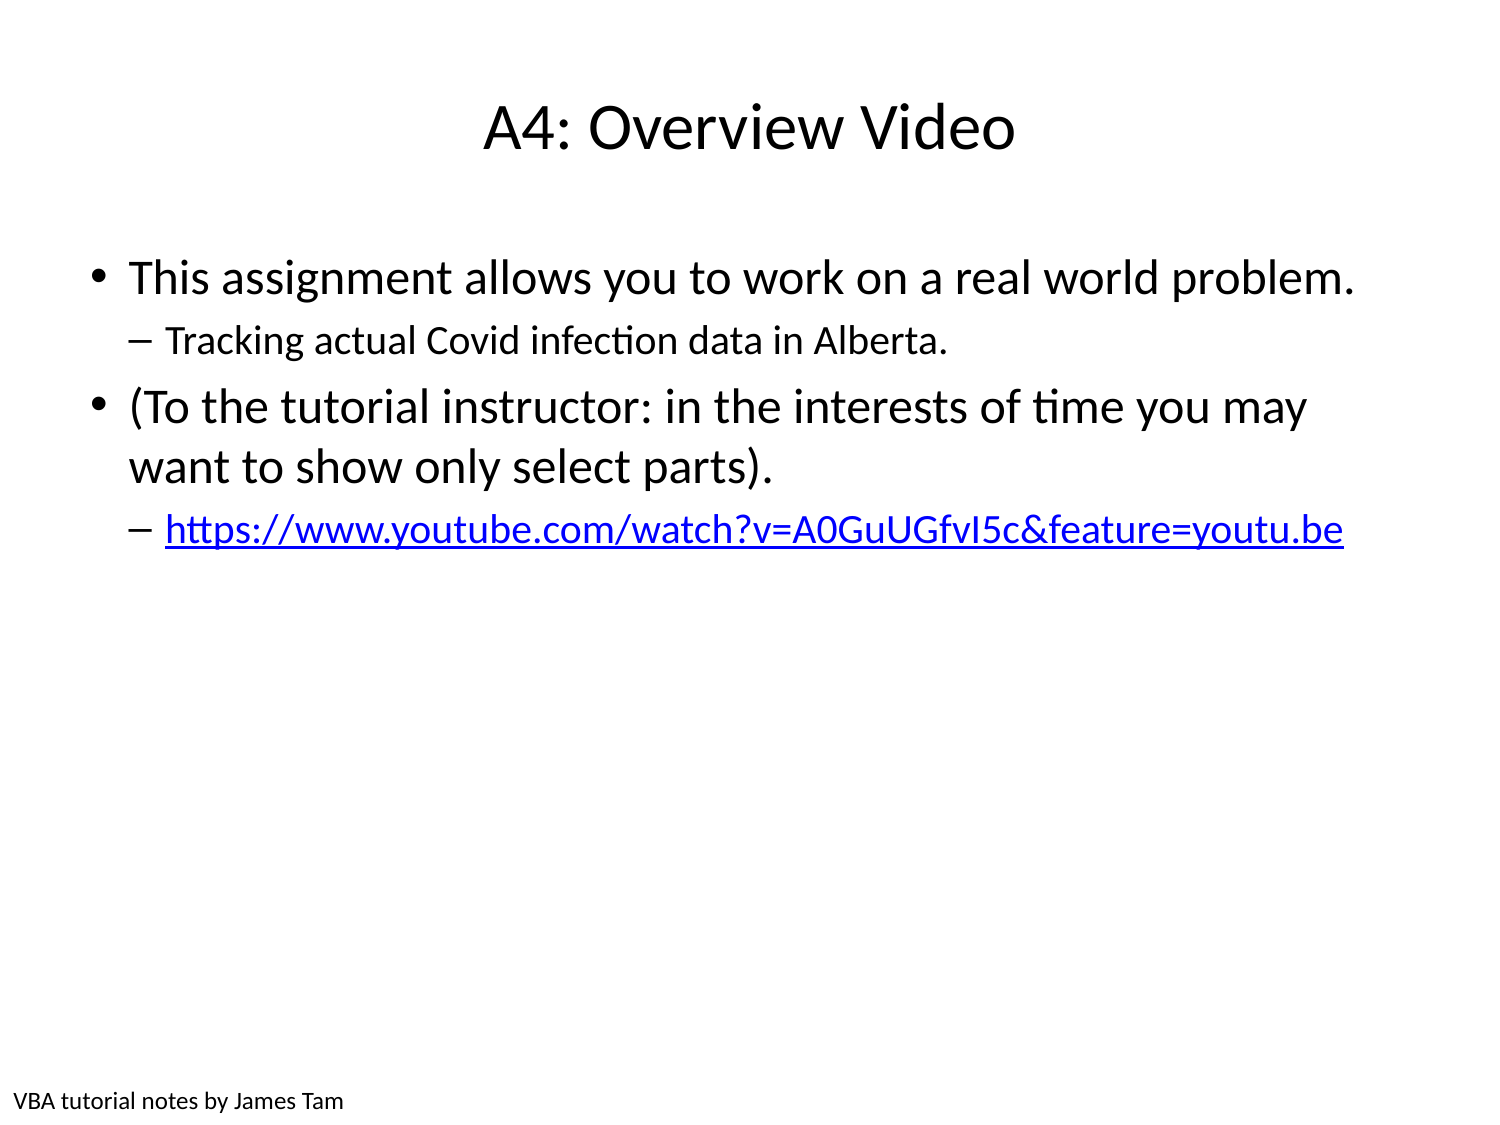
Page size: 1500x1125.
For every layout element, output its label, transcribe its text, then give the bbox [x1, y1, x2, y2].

list This assignment allows you to work on a real world problem. Tracking actual Covid infection data in Alberta. (To the tutorial instructor: in the interests of time you may want to show only select parts). https://www.youtube.com/watch?v=A0GuUGfvI5c&feature=youtu.be [75, 237, 1425, 1063]
title A4: Overview Video [75, 45, 1425, 200]
